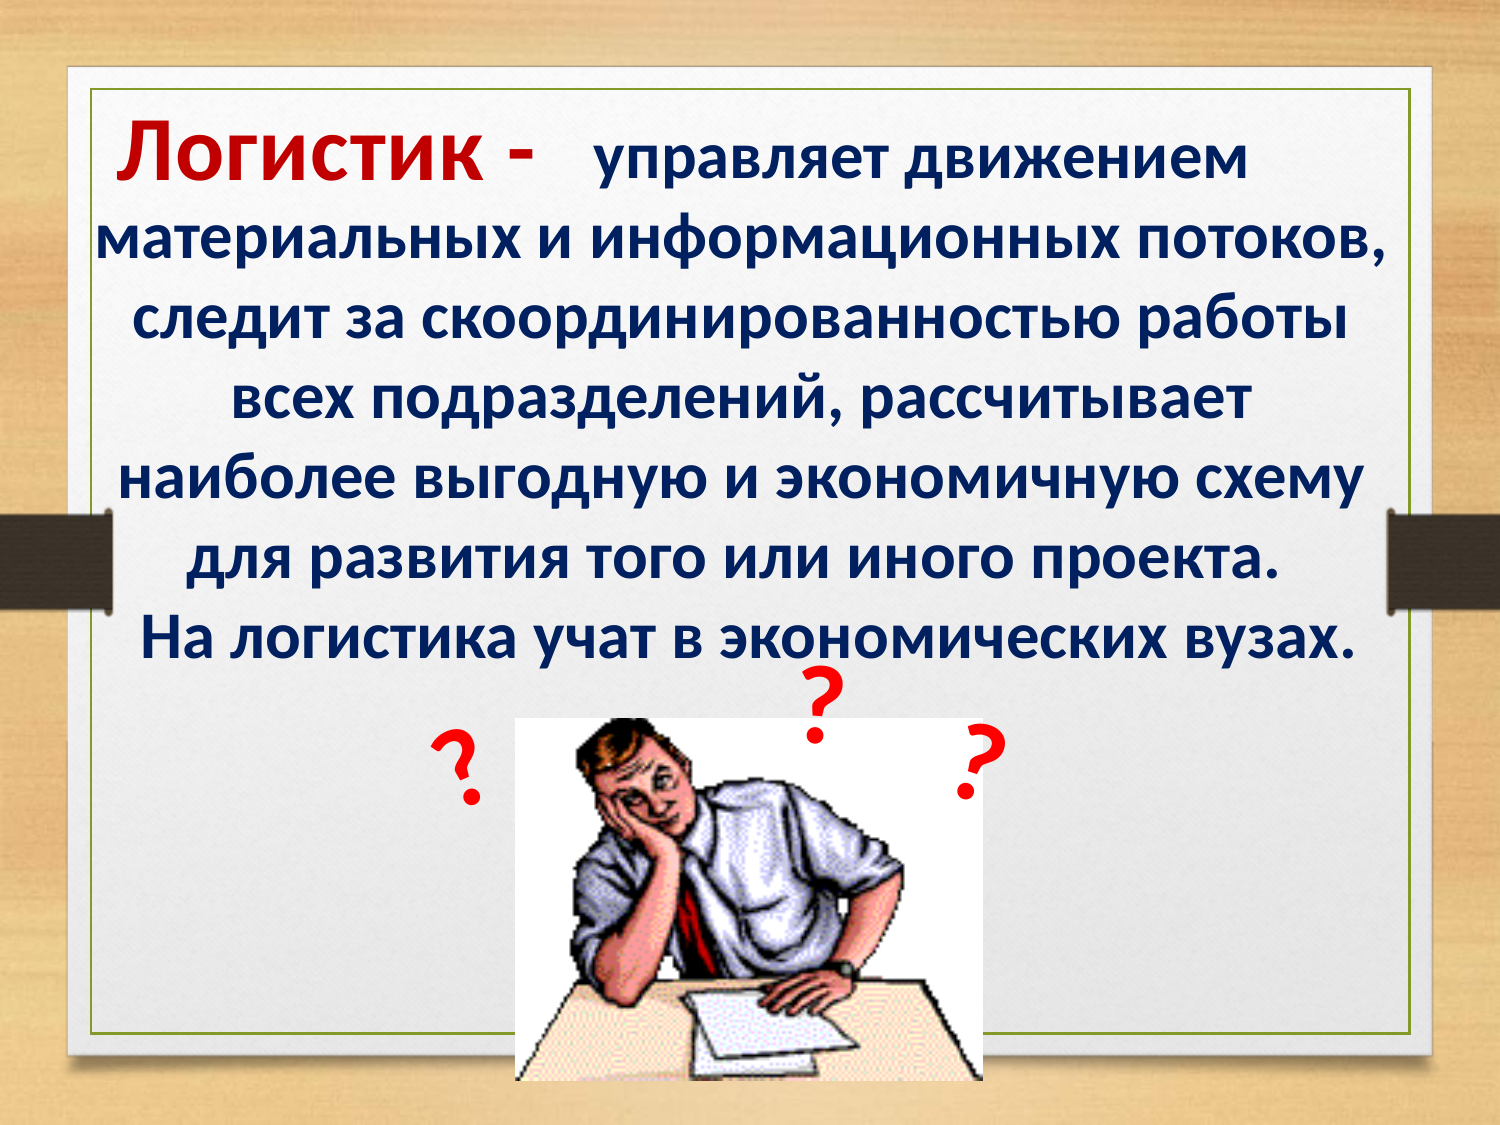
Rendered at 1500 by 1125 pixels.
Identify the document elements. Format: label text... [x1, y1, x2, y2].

text_box ? [949, 672, 1043, 841]
text_box управляет движением материальных и информационных потоков, следит за скоординированностью работы всех подразделений, рассчитывает наиболее выгодную и экономичную схему для развития того или иного проекта. На логистика учат в экономических вузах. [67, 104, 1432, 679]
picture [0, 0, 1500, 1125]
text_box Логистик - [101, 81, 551, 104]
text_box ? [392, 676, 515, 847]
text_box ? [778, 620, 869, 717]
